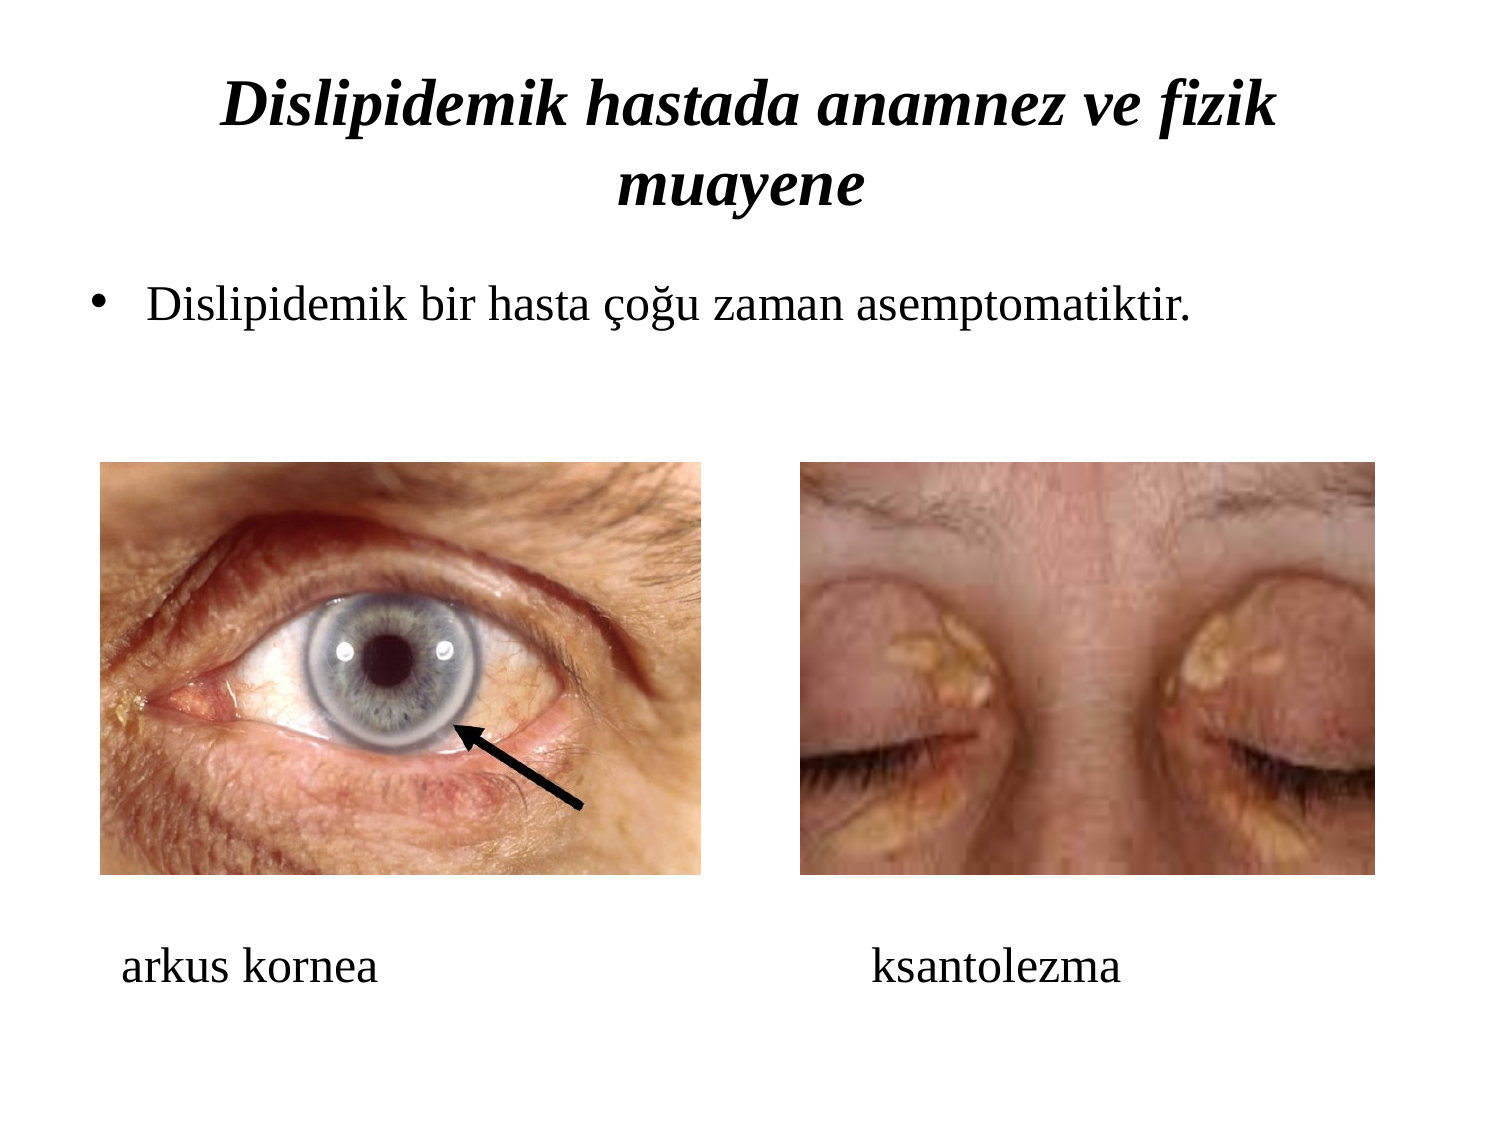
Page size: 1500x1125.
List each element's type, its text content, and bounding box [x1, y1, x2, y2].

list Dislipidemik bir hasta çoğu zaman asemptomatiktir. [74, 262, 1301, 438]
picture [99, 462, 702, 876]
title Dislipidemik hastada anamnez ve fizik muayene [74, 44, 1426, 233]
list arkus kornea ksantolezma [106, 924, 1376, 1063]
picture [799, 462, 1376, 876]
